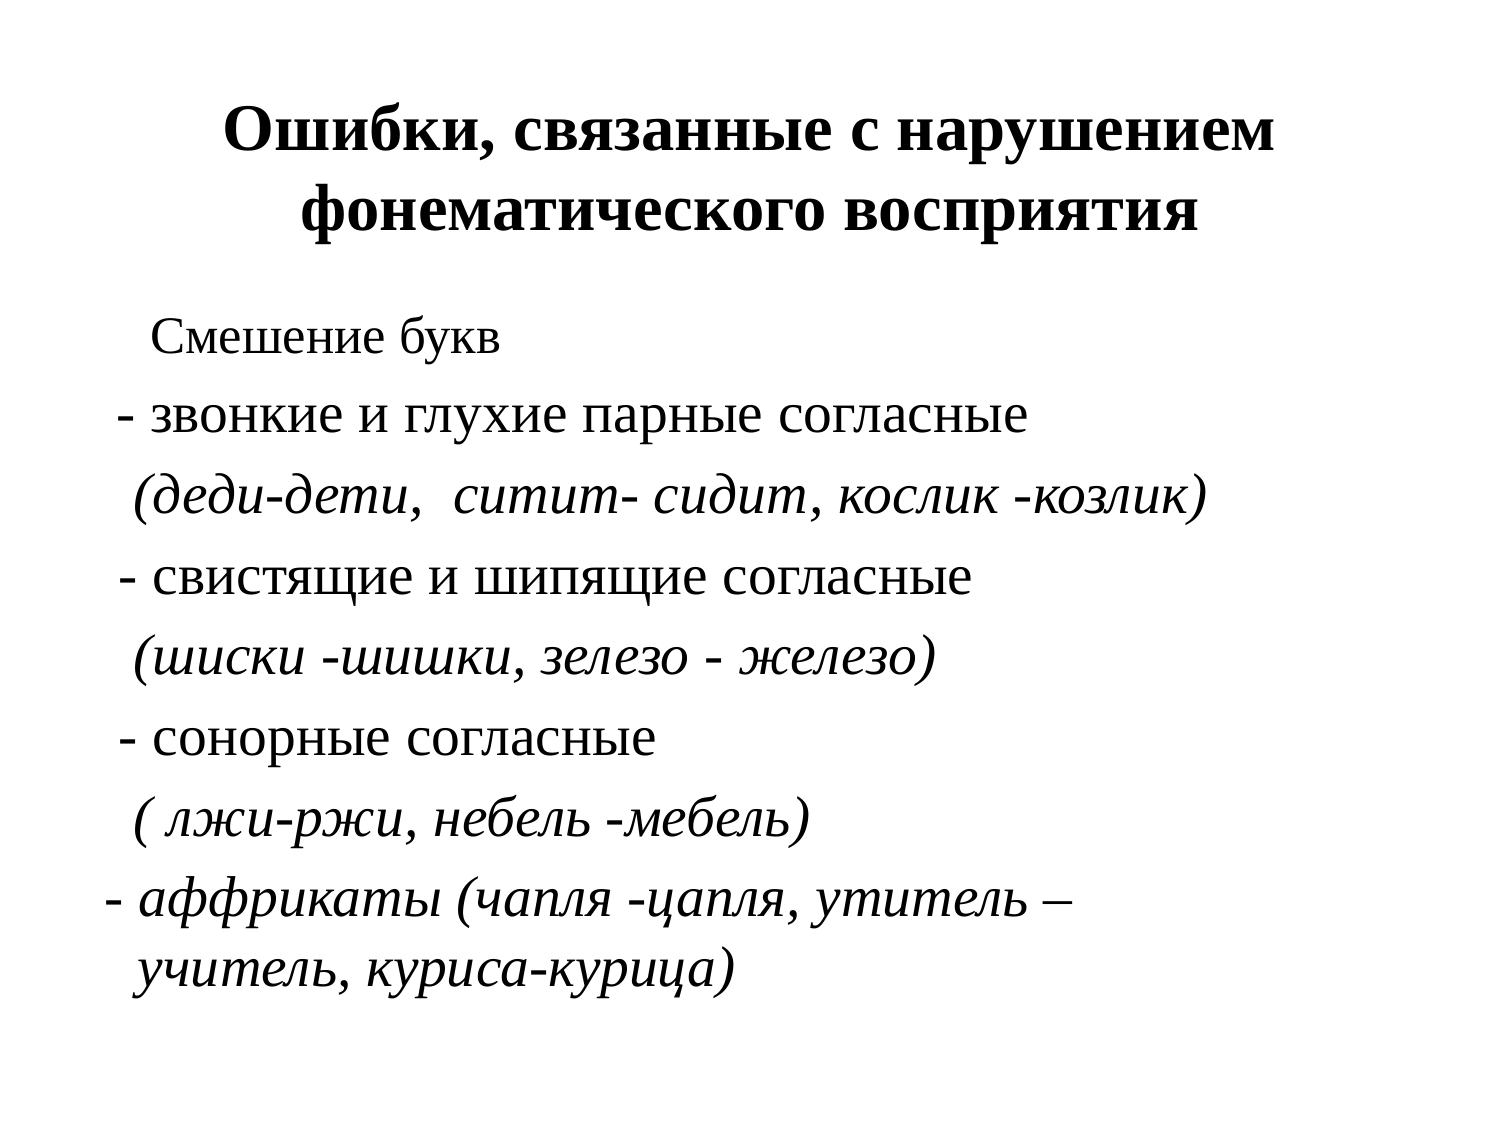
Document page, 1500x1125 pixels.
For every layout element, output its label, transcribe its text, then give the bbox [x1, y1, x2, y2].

title Ошибки, связанные с нарушением фонематического восприятия [75, 70, 1425, 258]
list Смешение букв - звонкие и глухие парные согласные (деди-дети, ситит- сидит, кослик -козлик) - свистящие и шипящие согласные (шиски -шишки, зелезо - железо) - сонорные согласные ( лжи-ржи, небель -мебель) - аффрикаты (чапля -цапля, утитель –учитель, куриса-курица) [75, 292, 1425, 1090]
